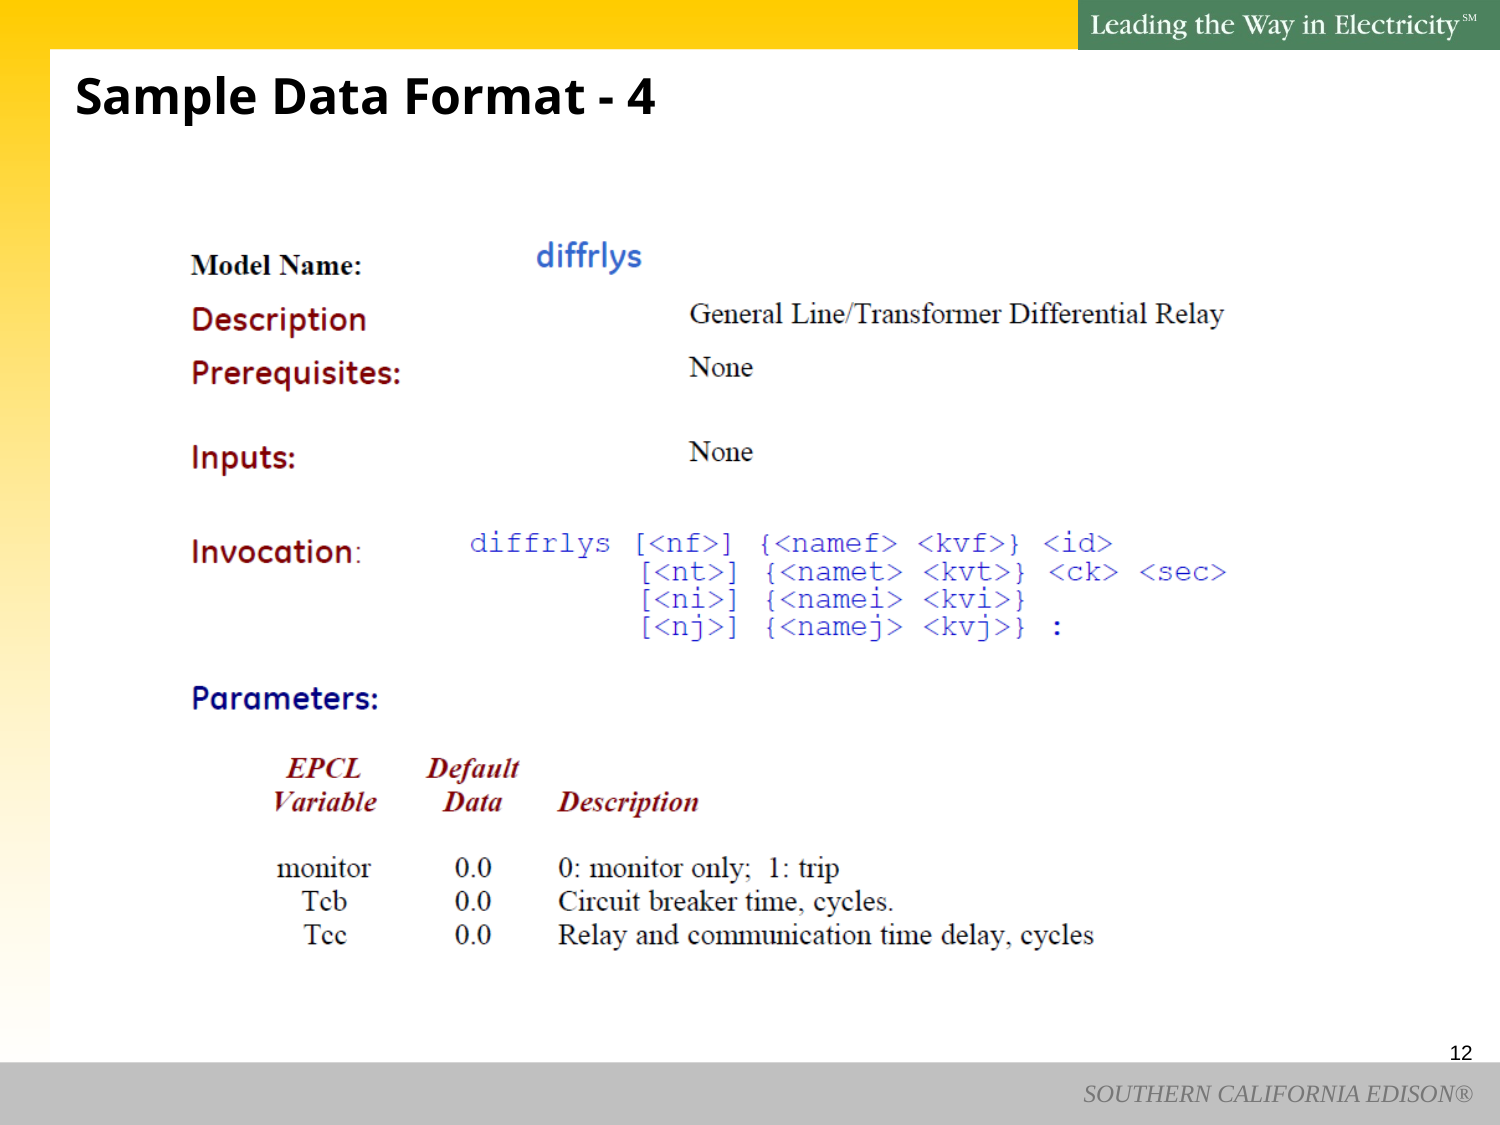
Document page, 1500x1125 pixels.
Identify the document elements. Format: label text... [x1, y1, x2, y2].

title Sample Data Format - 4 [60, 57, 1500, 131]
picture [1078, 0, 1500, 50]
slide_number 12 [1137, 1018, 1488, 1072]
picture [172, 223, 1270, 973]
